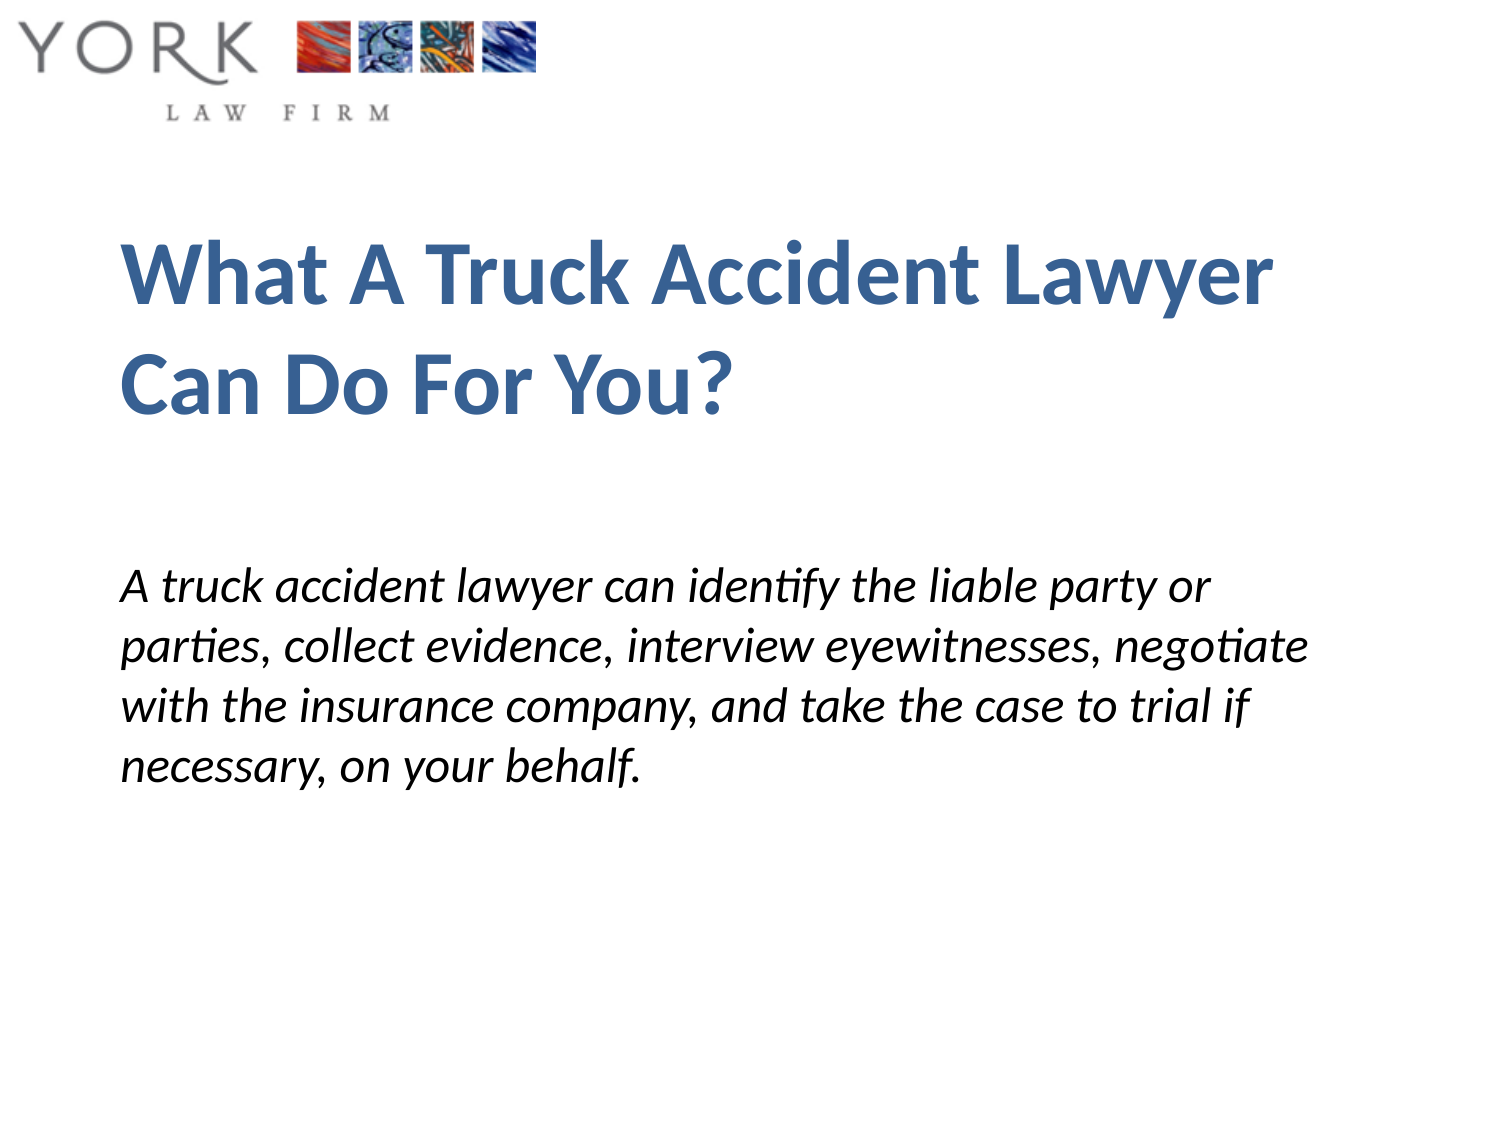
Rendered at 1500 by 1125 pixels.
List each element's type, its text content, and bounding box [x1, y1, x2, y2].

title What A Truck Accident Lawyer Can Do For You? A truck accident lawyer can identify the liable party or parties, collect evidence, interview eyewitnesses, negotiate with the insurance company, and take the case to trial if necessary, on your behalf. [105, 105, 1381, 1020]
picture [0, 0, 536, 144]
